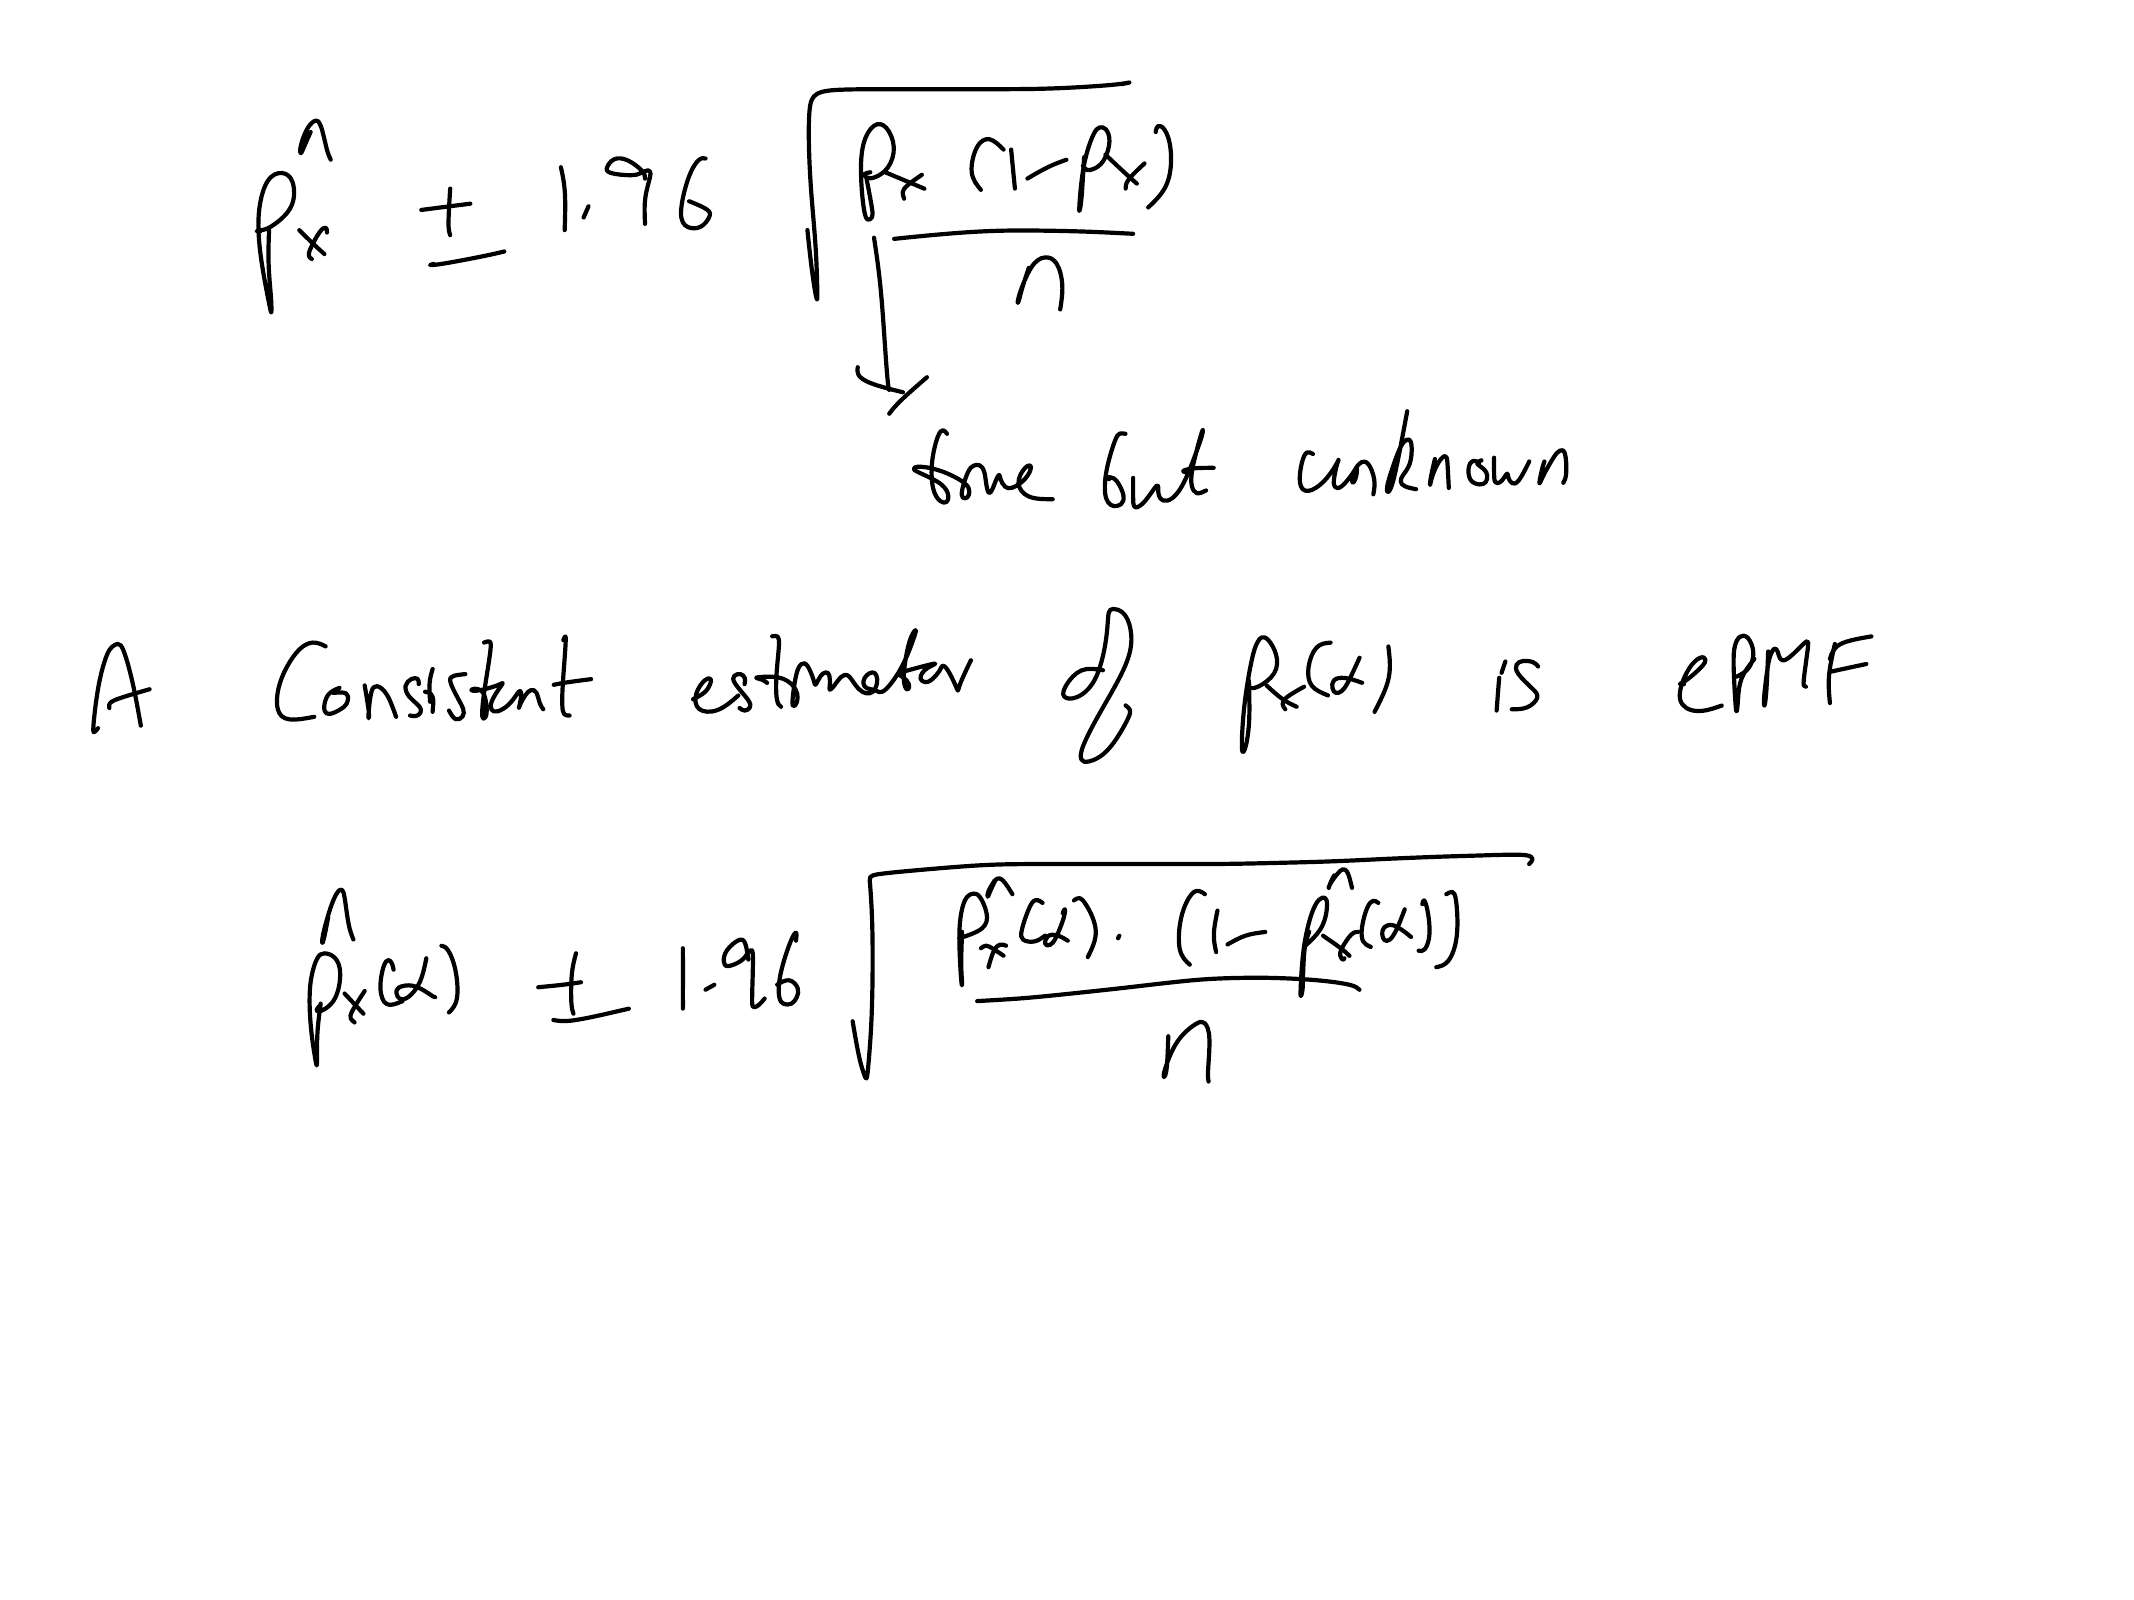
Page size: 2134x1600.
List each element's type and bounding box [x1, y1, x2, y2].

text_box [92, 82, 1872, 1082]
